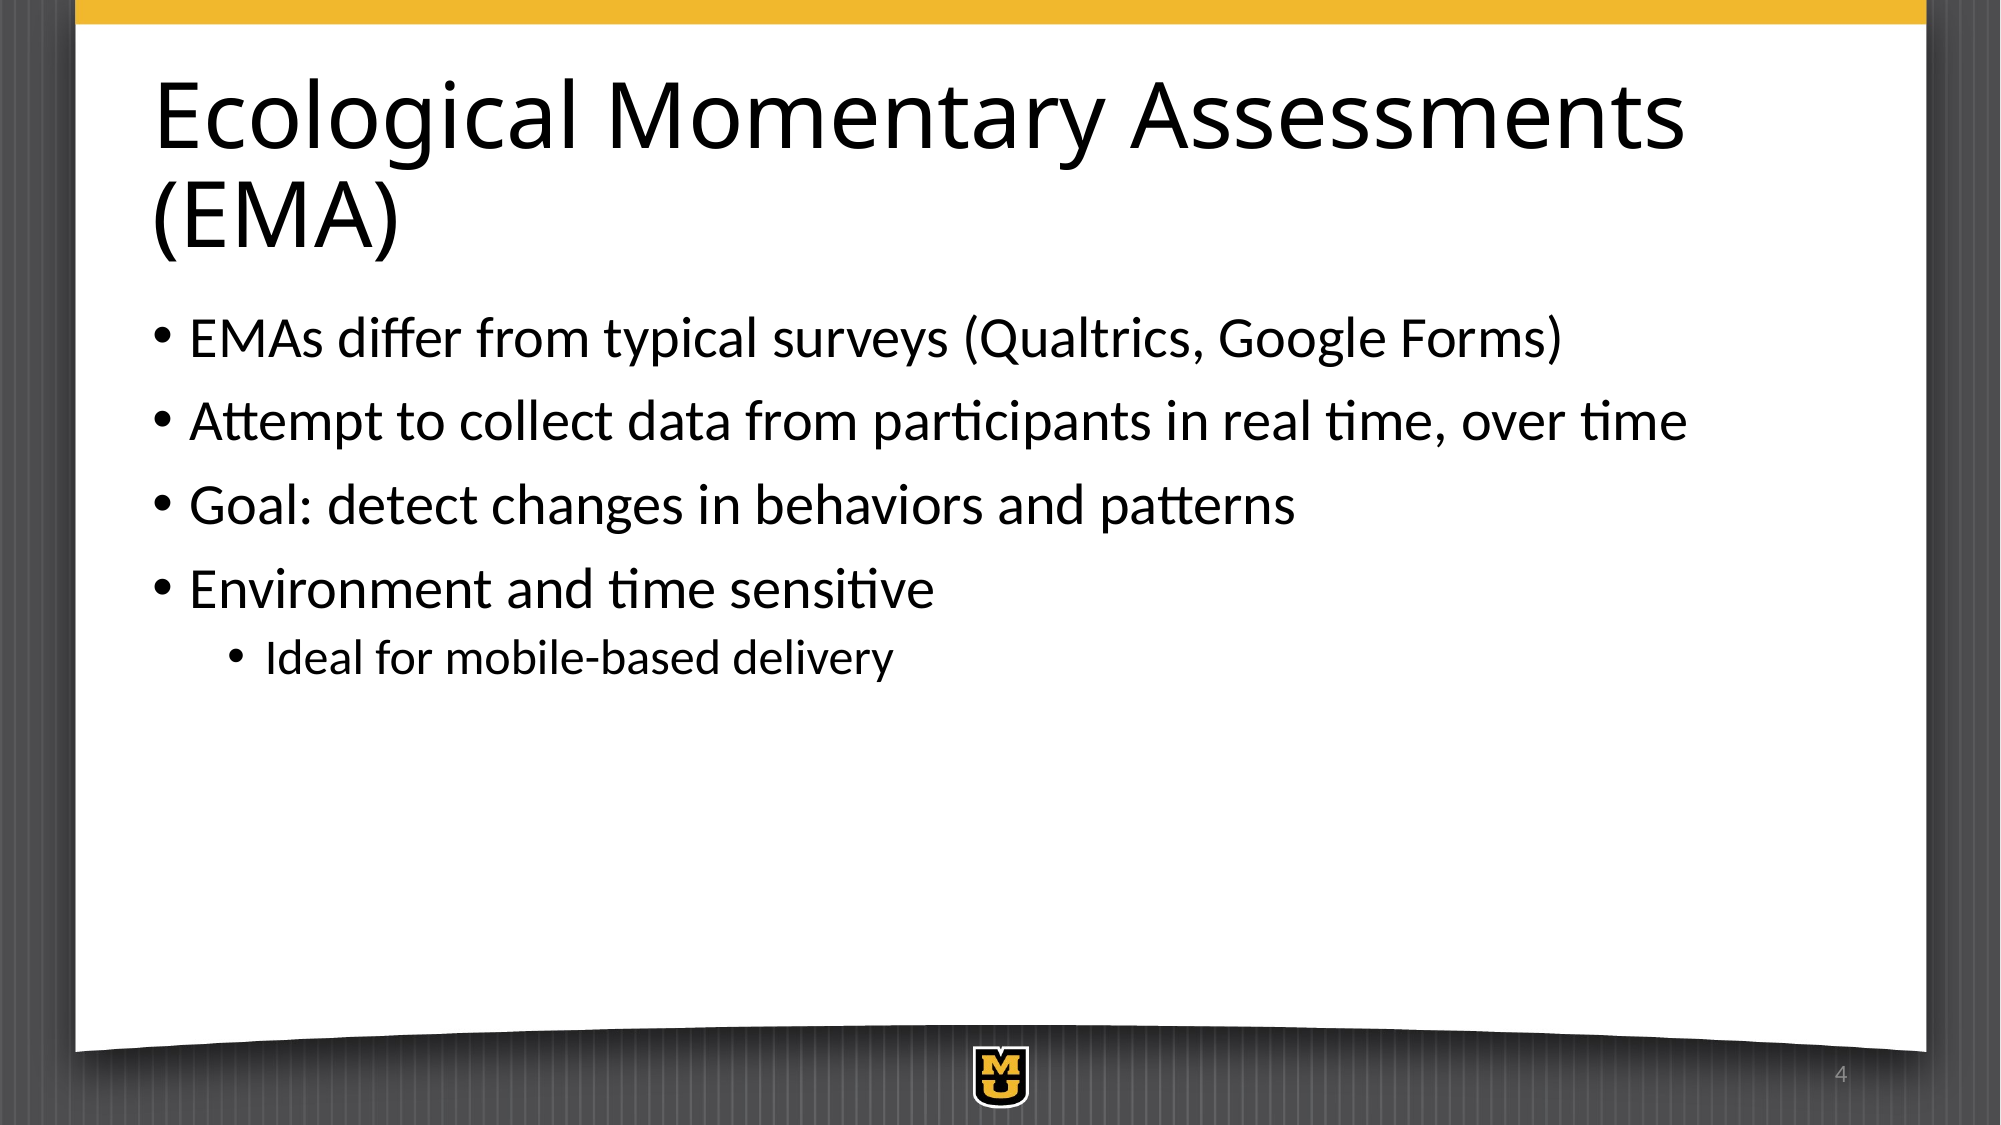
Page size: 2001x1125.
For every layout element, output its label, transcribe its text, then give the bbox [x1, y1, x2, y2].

picture [0, 0, 2001, 1125]
text_box [137, 299, 1863, 1014]
title Ecological Momentary Assessments (EMA) [137, 59, 1863, 278]
slide_number 4 [1412, 1042, 1863, 1103]
